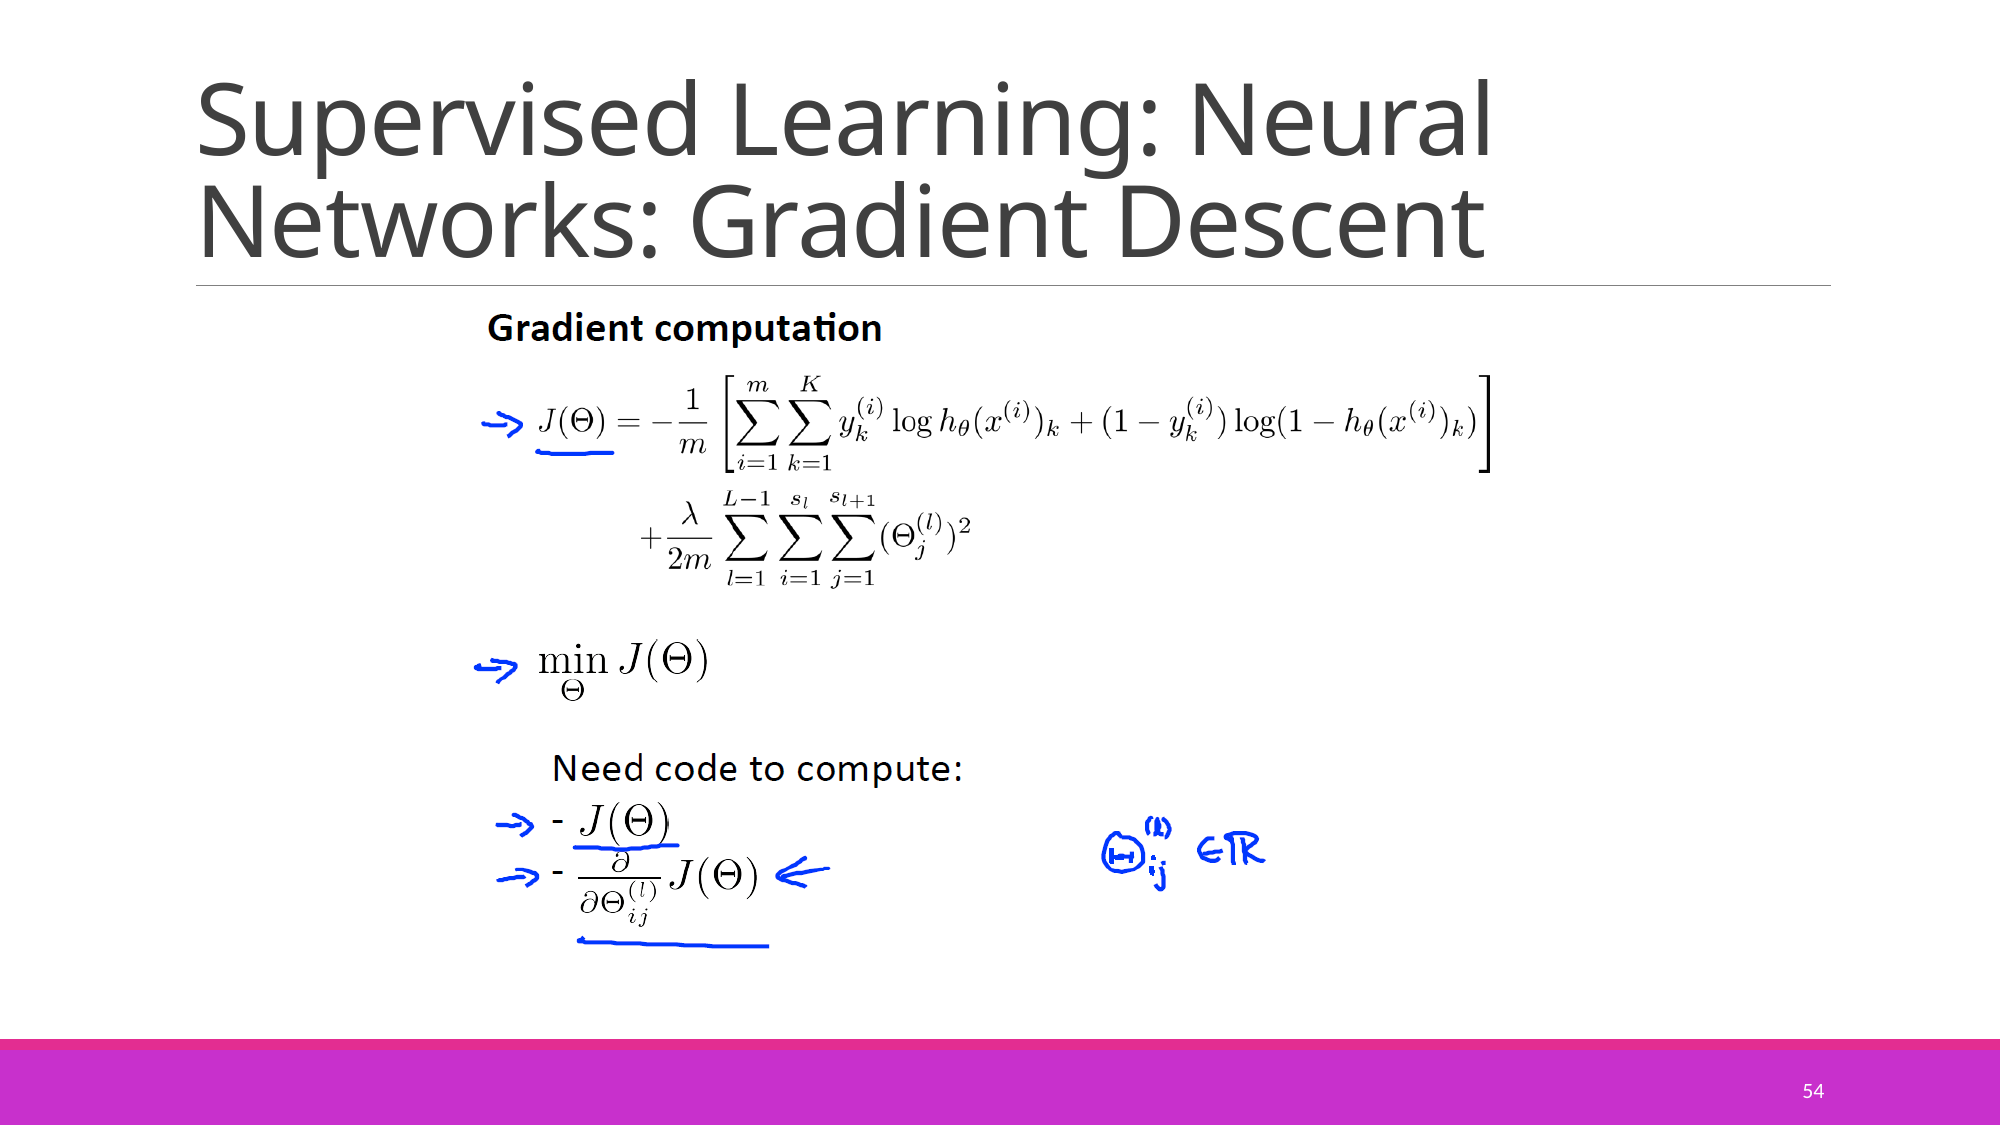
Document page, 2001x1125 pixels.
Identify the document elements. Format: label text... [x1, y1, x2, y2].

title Supervised Learning: Neural Networks: Gradient Descent [180, 47, 1830, 285]
slide_number 54 [1624, 1059, 1840, 1120]
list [460, 302, 1550, 964]
